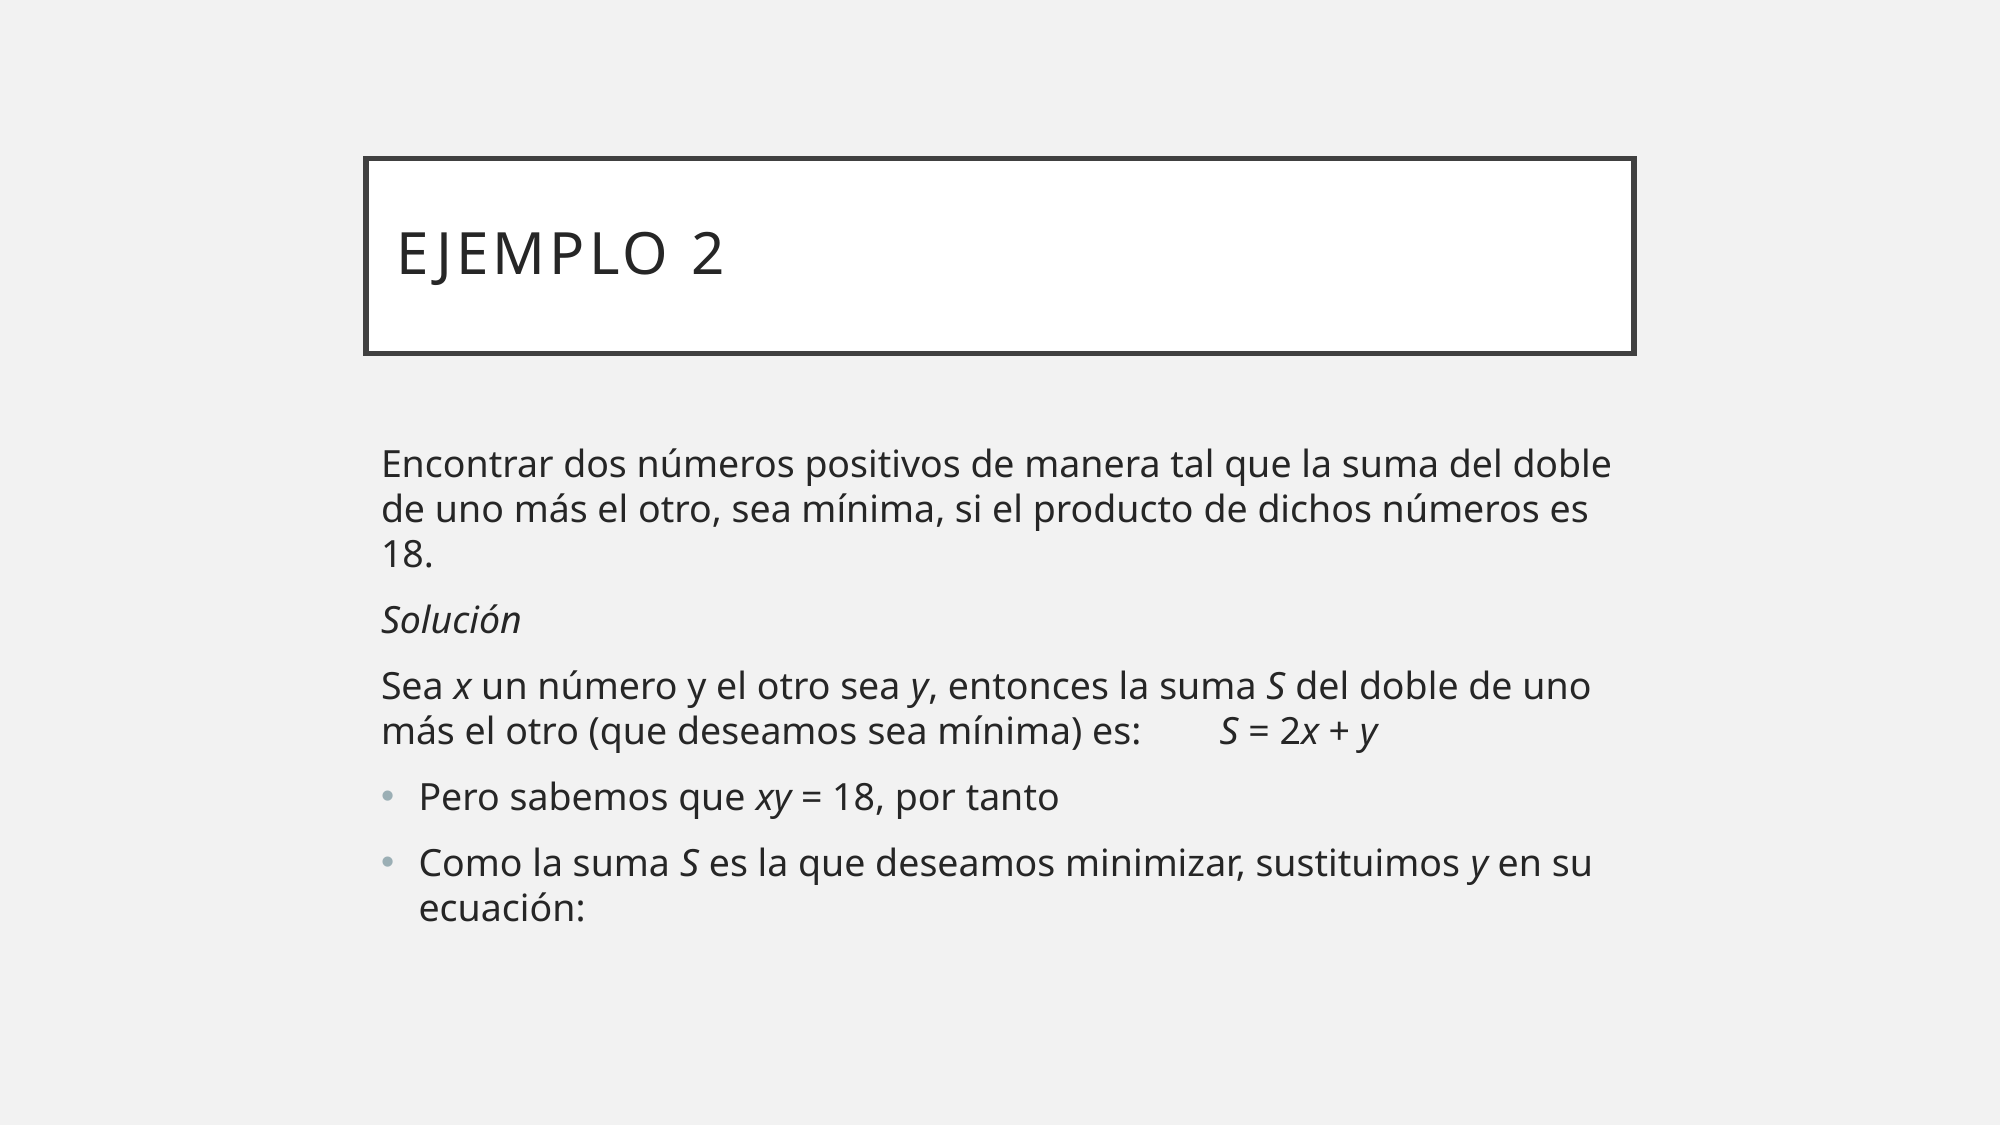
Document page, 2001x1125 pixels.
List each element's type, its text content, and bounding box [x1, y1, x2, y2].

title EJEMPLO 2 [363, 156, 1637, 356]
